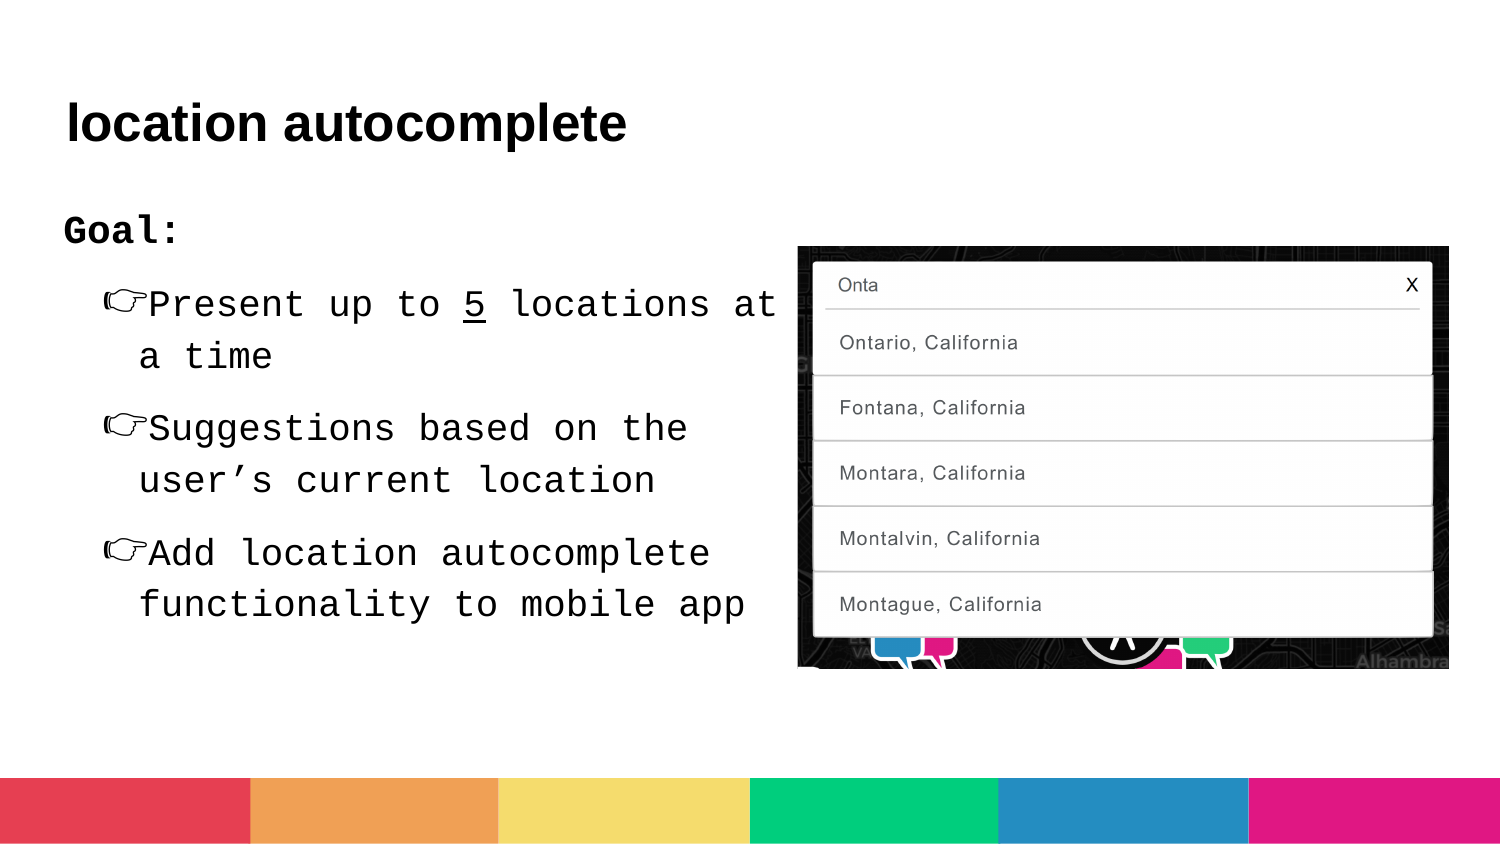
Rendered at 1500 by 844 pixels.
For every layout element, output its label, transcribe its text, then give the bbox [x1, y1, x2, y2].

picture [797, 246, 1450, 669]
title location autocomplete [51, 72, 1449, 167]
list Goal: Present up to 5 locations at a time Suggestions based on the user’s current location Add location autocomplete functionality to mobile app [48, 189, 794, 727]
